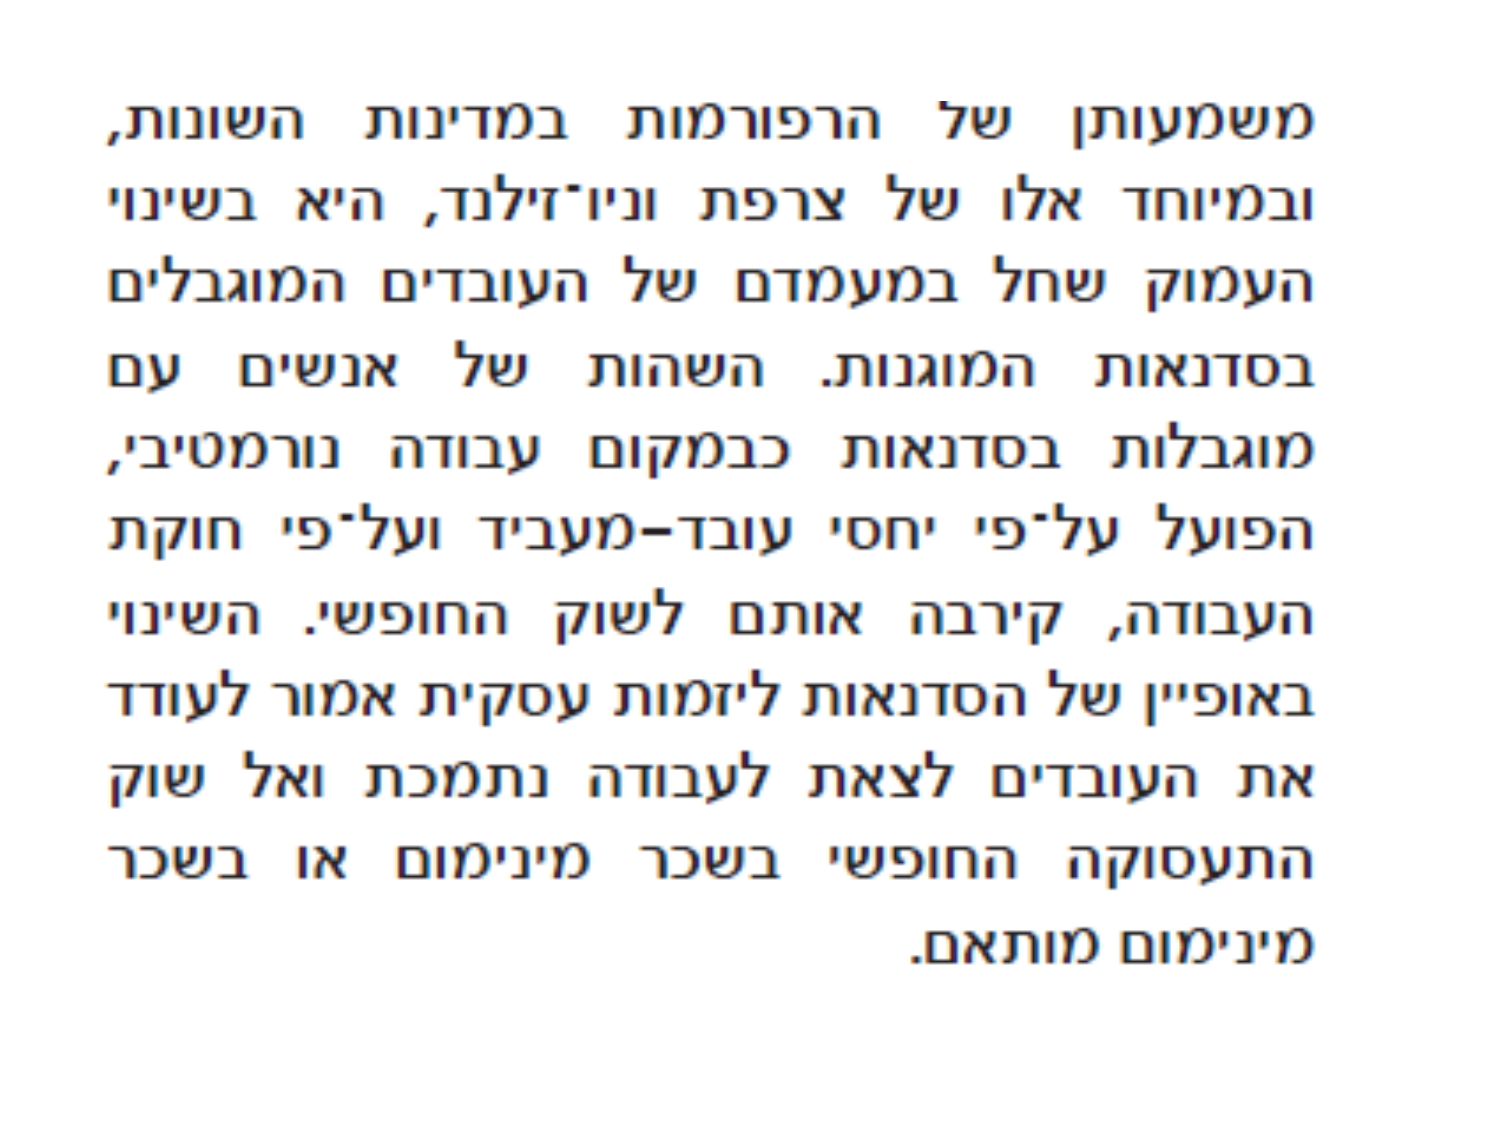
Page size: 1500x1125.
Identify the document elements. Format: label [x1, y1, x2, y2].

picture [99, 101, 1362, 1000]
